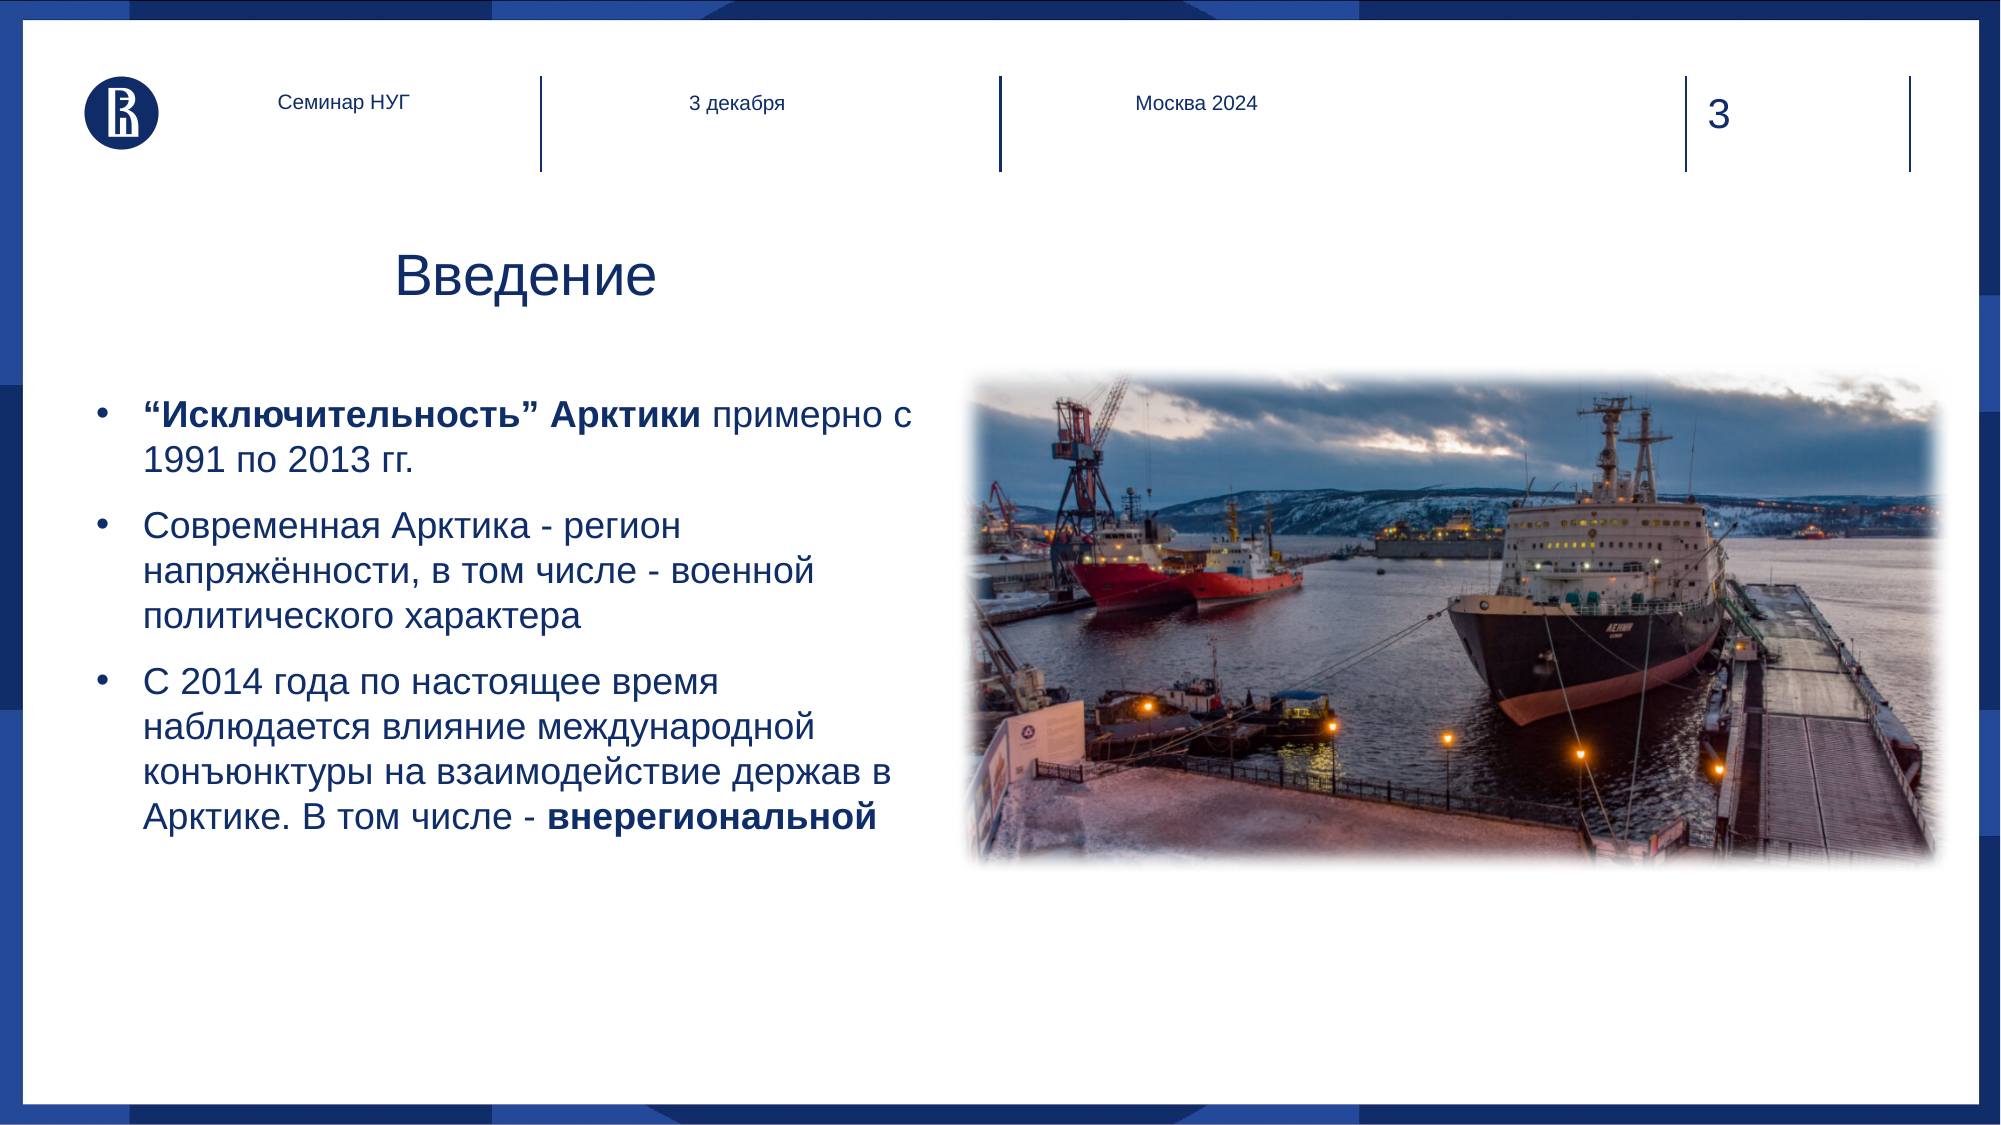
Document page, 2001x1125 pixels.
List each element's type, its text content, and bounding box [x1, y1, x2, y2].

list “Исключительность” Арктики примерно с 1991 по 2013 гг. Современная Арктика - регион напряжённости, в том числе - военной политического характера С 2014 года по настоящее время наблюдается влияние международной конъюнктуры на взаимодействие держав в Арктике. В том числе - внерегиональной [96, 390, 957, 947]
title Введение [96, 237, 957, 365]
list 3 декабря [567, 90, 907, 157]
list Семинар НУГ [187, 88, 500, 157]
picture [0, 0, 2001, 1125]
list Москва 2024 [1026, 90, 1367, 157]
